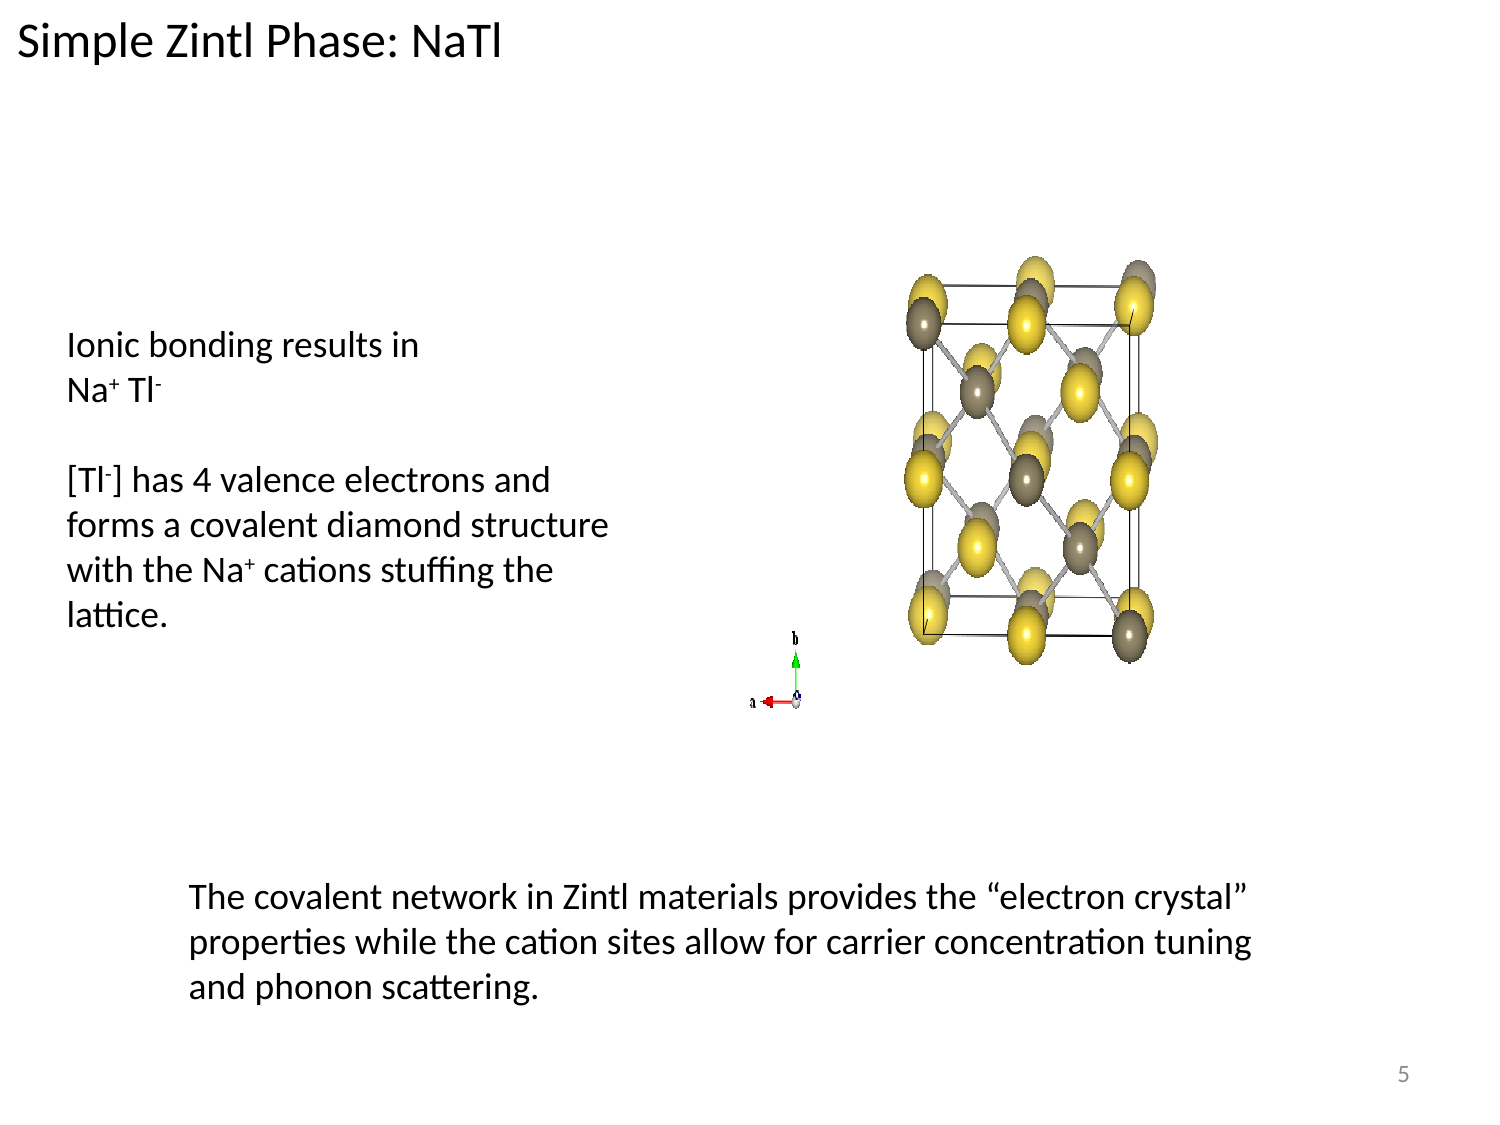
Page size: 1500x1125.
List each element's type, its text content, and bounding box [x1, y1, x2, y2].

text_box Ionic bonding results in Na+ Tl- [Tl-] has 4 valence electrons and forms a covalent diamond structure with the Na+ cations stuffing the lattice. [51, 312, 625, 643]
text_box Simple Zintl Phase: NaTl [2, 0, 519, 75]
text_box The covalent network in Zintl materials provides the “electron crystal” properties while the cation sites allow for carrier concentration tuning and phonon scattering. [173, 864, 1269, 1015]
picture [737, 160, 1326, 763]
slide_number 5 [1074, 1042, 1425, 1103]
